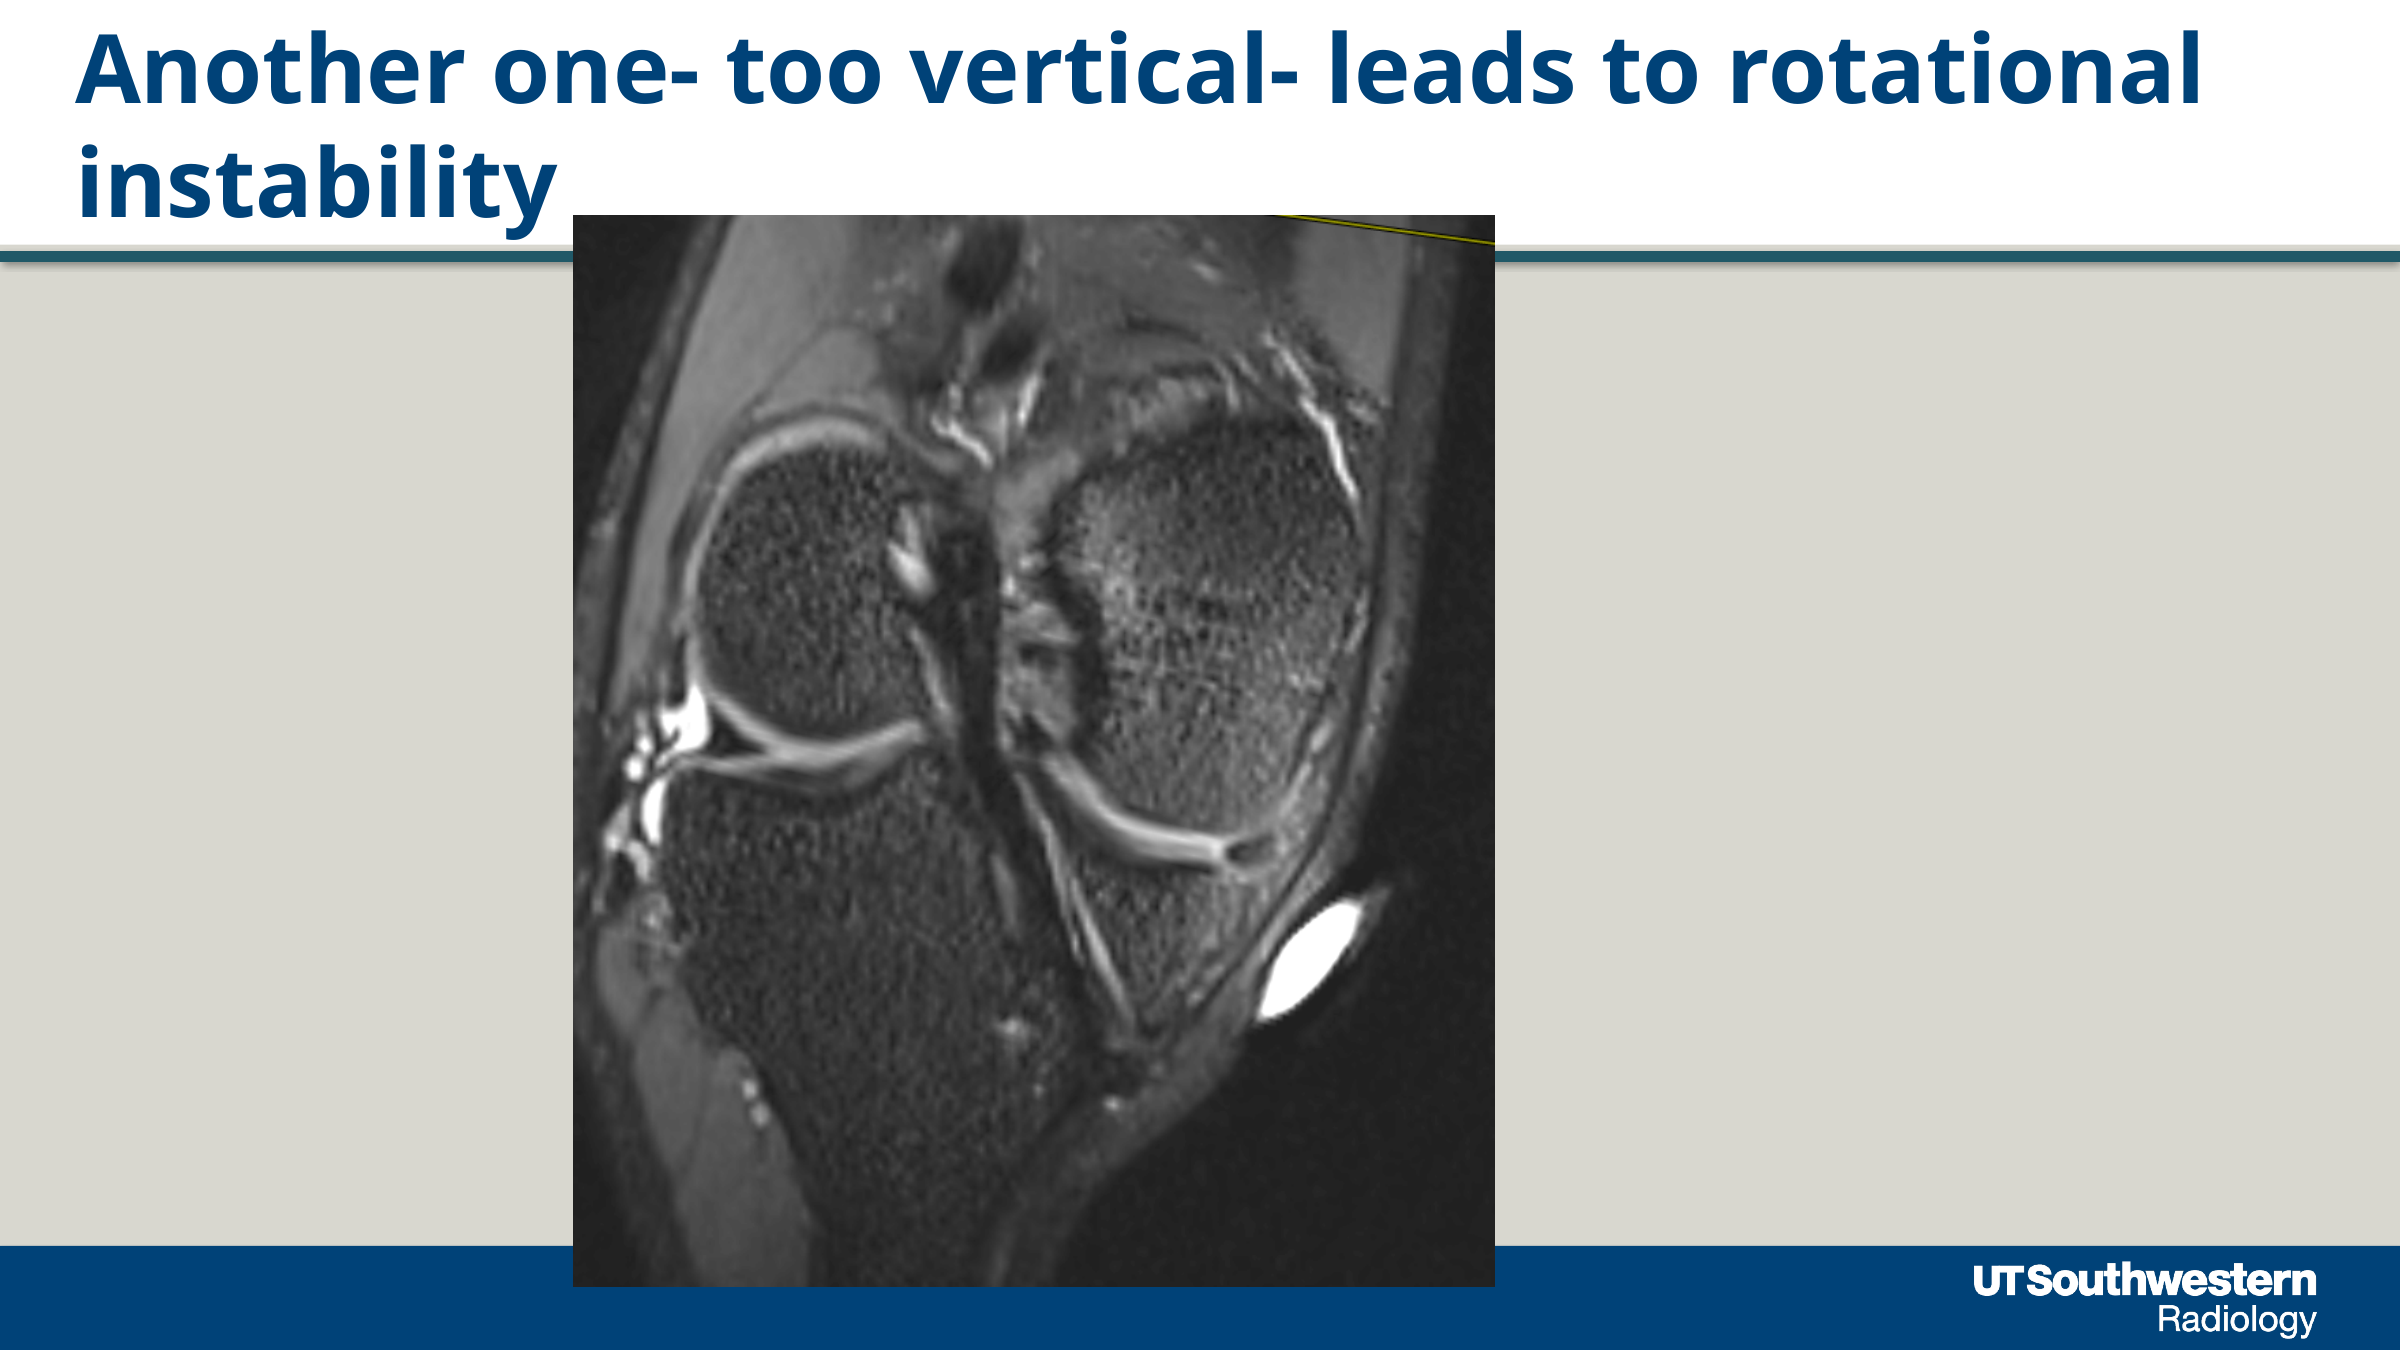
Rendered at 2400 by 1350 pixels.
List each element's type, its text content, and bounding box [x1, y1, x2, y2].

title Another one- too vertical- leads to rotational instability [0, 0, 2400, 245]
picture [573, 215, 1495, 1288]
